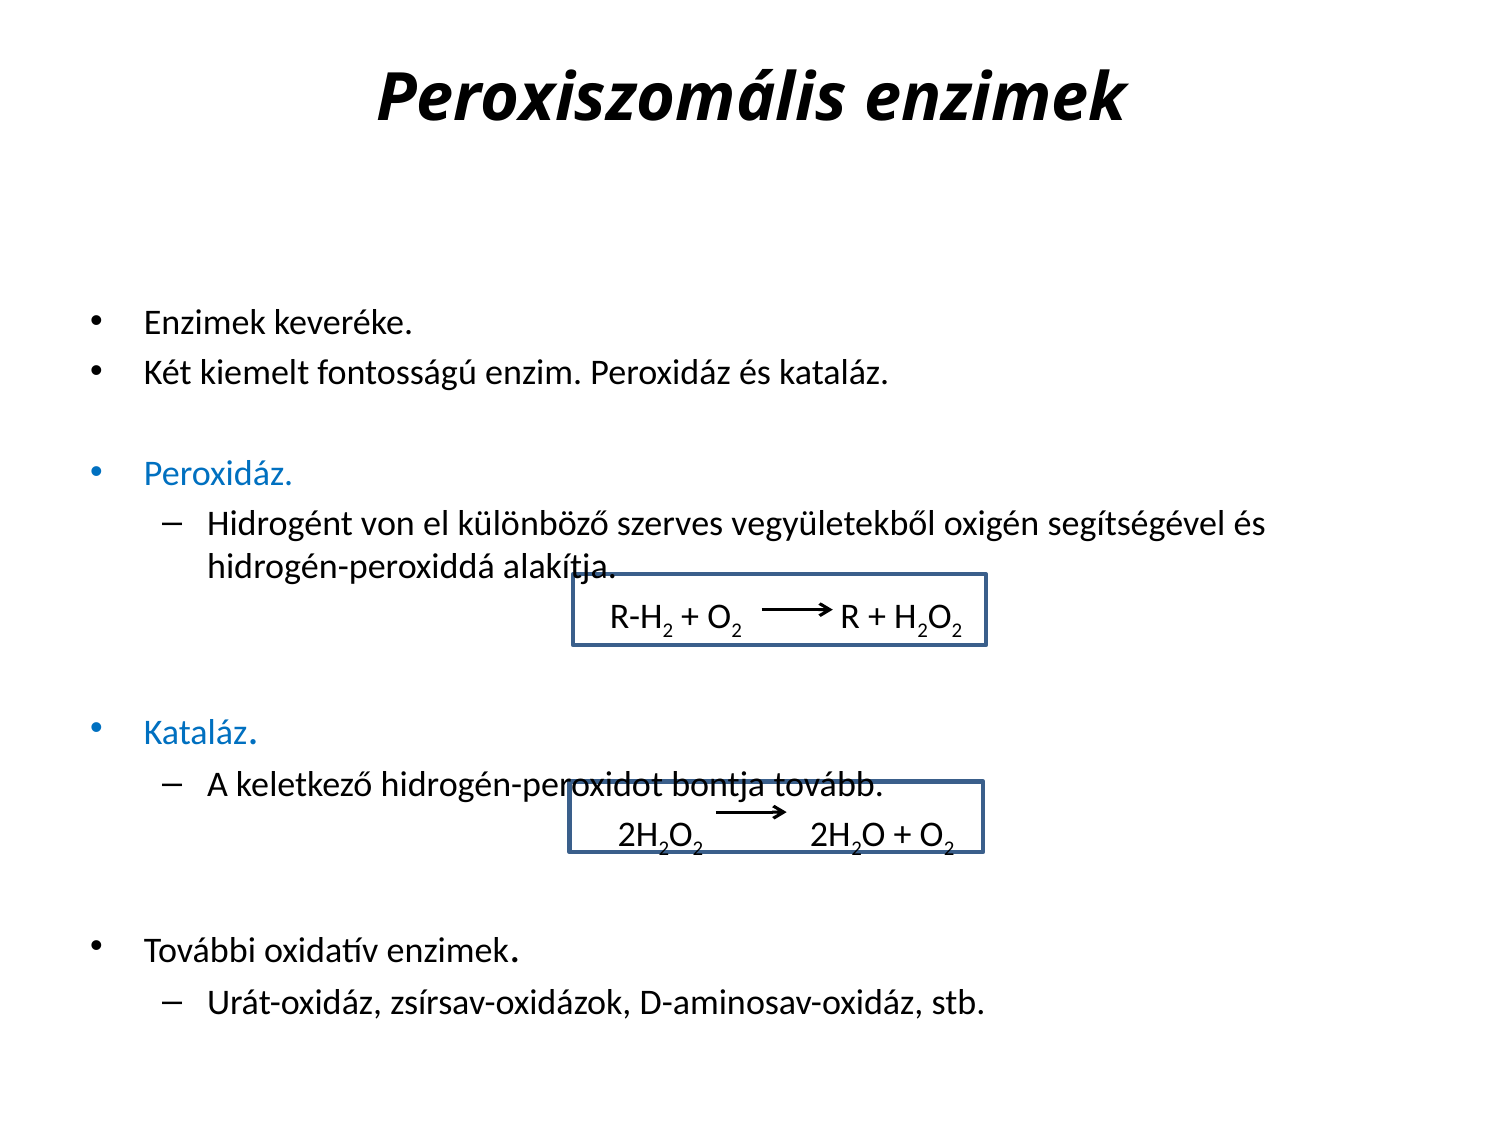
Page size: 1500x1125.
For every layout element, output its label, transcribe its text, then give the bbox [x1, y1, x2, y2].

title Peroxiszomális enzimek [76, 0, 1428, 188]
list Enzimek keveréke. Két kiemelt fontosságú enzim. Peroxidáz és kataláz. Peroxidáz. Hidrogént von el különböző szerves vegyületekből oxigén segítségével és hidrogén-peroxiddá alakítja. R-H2 + O2 R + H2O2 Kataláz. A keletkező hidrogén-peroxidot bontja tovább. 2H2O2 2H2O + O2 További oxidatív enzimek. Urát-oxidáz, zsírsav-oxidázok, D-aminosav-oxidáz, stb. [74, 290, 1426, 1034]
